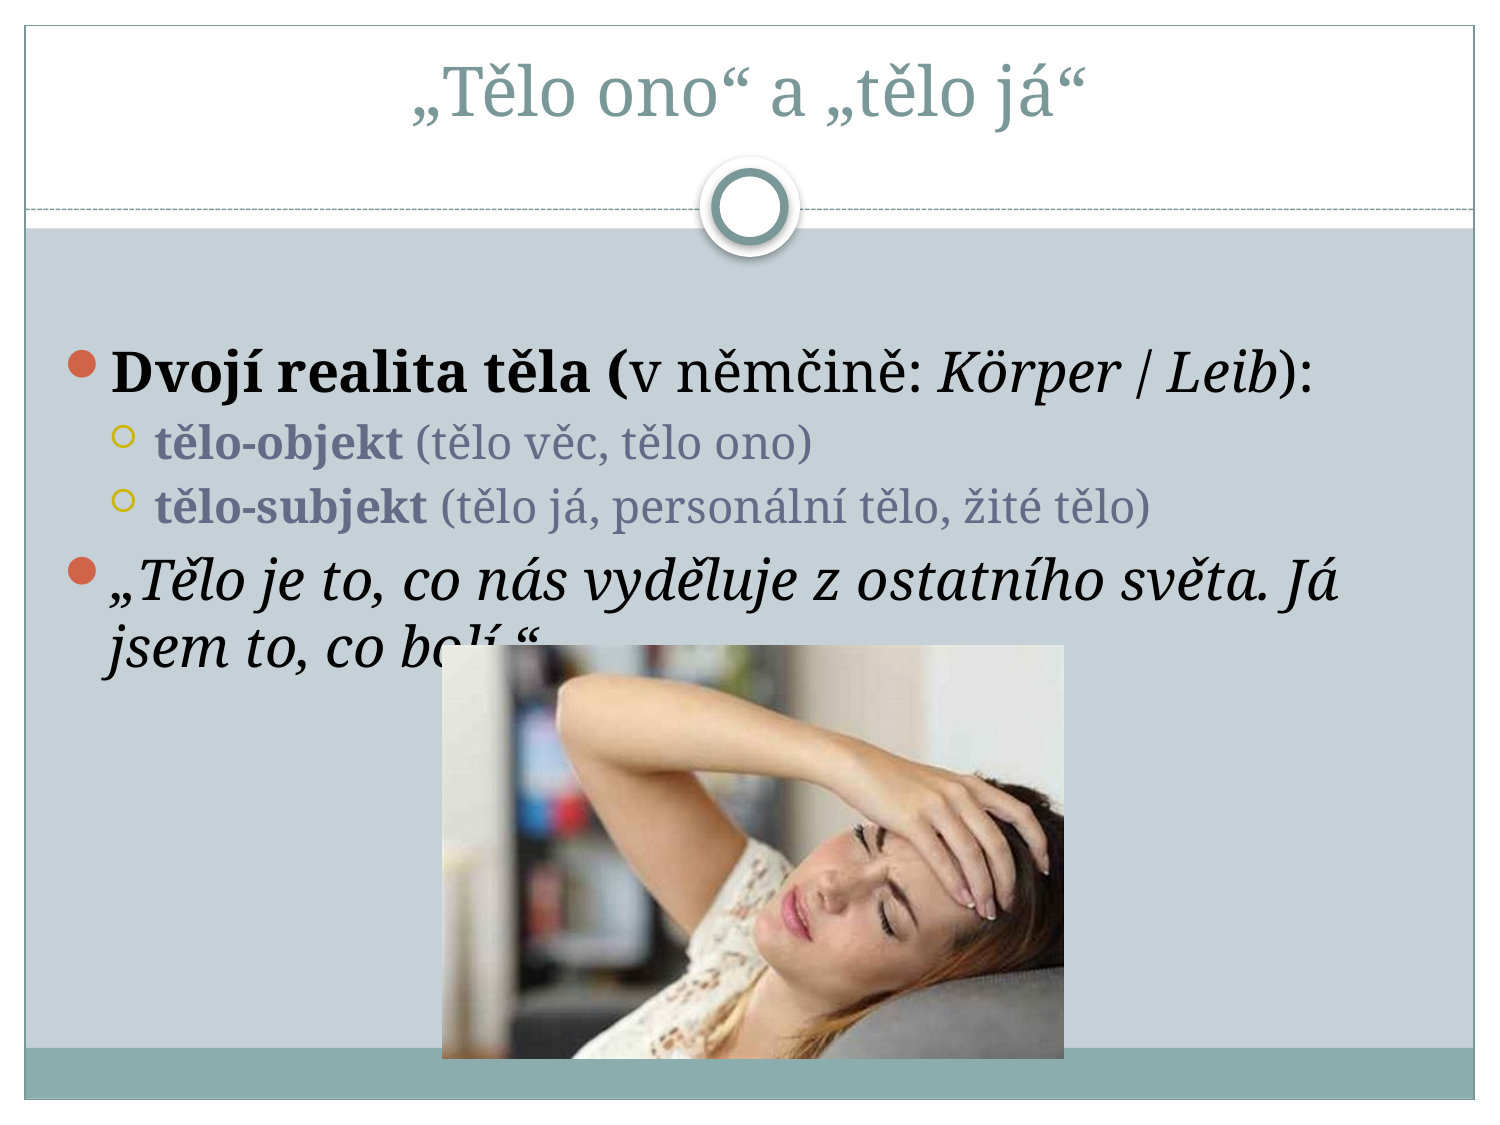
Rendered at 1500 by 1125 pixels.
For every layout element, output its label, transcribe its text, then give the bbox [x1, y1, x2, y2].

picture [442, 644, 1064, 1059]
title „Tělo ono“ a „tělo já“ [49, 37, 1450, 138]
list Dvojí realita těla (v němčině: Körper / Leib): tělo-objekt (tělo věc, tělo ono) tělo-subjekt (tělo já, personální tělo, žité tělo) „Tělo je to, co nás vyděluje z ostatního světa. Já jsem to, co bolí.“ [49, 250, 1445, 1083]
